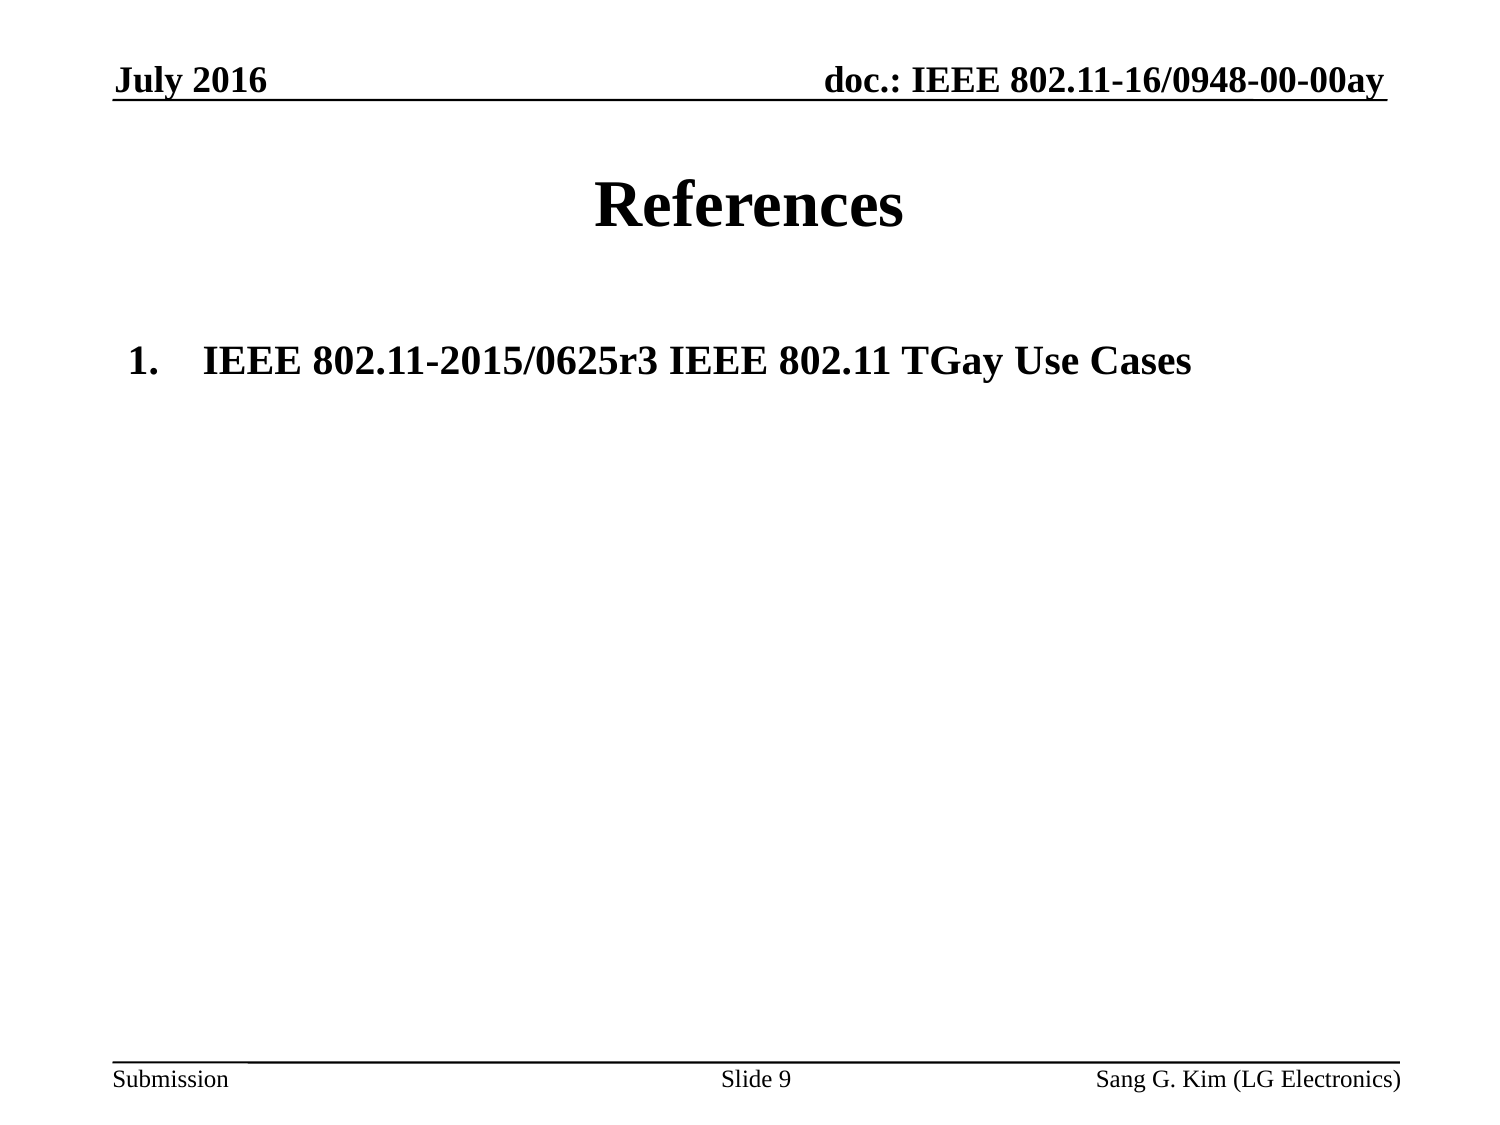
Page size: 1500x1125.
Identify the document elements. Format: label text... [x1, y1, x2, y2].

title References [112, 112, 1388, 288]
slide_number Slide 9 [712, 1061, 800, 1093]
footer Sang G. Kim (LG Electronics) [949, 1061, 1402, 1093]
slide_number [114, 54, 270, 101]
list IEEE 802.11-2015/0625r3 IEEE 802.11 TGay Use Cases [112, 324, 1388, 1000]
